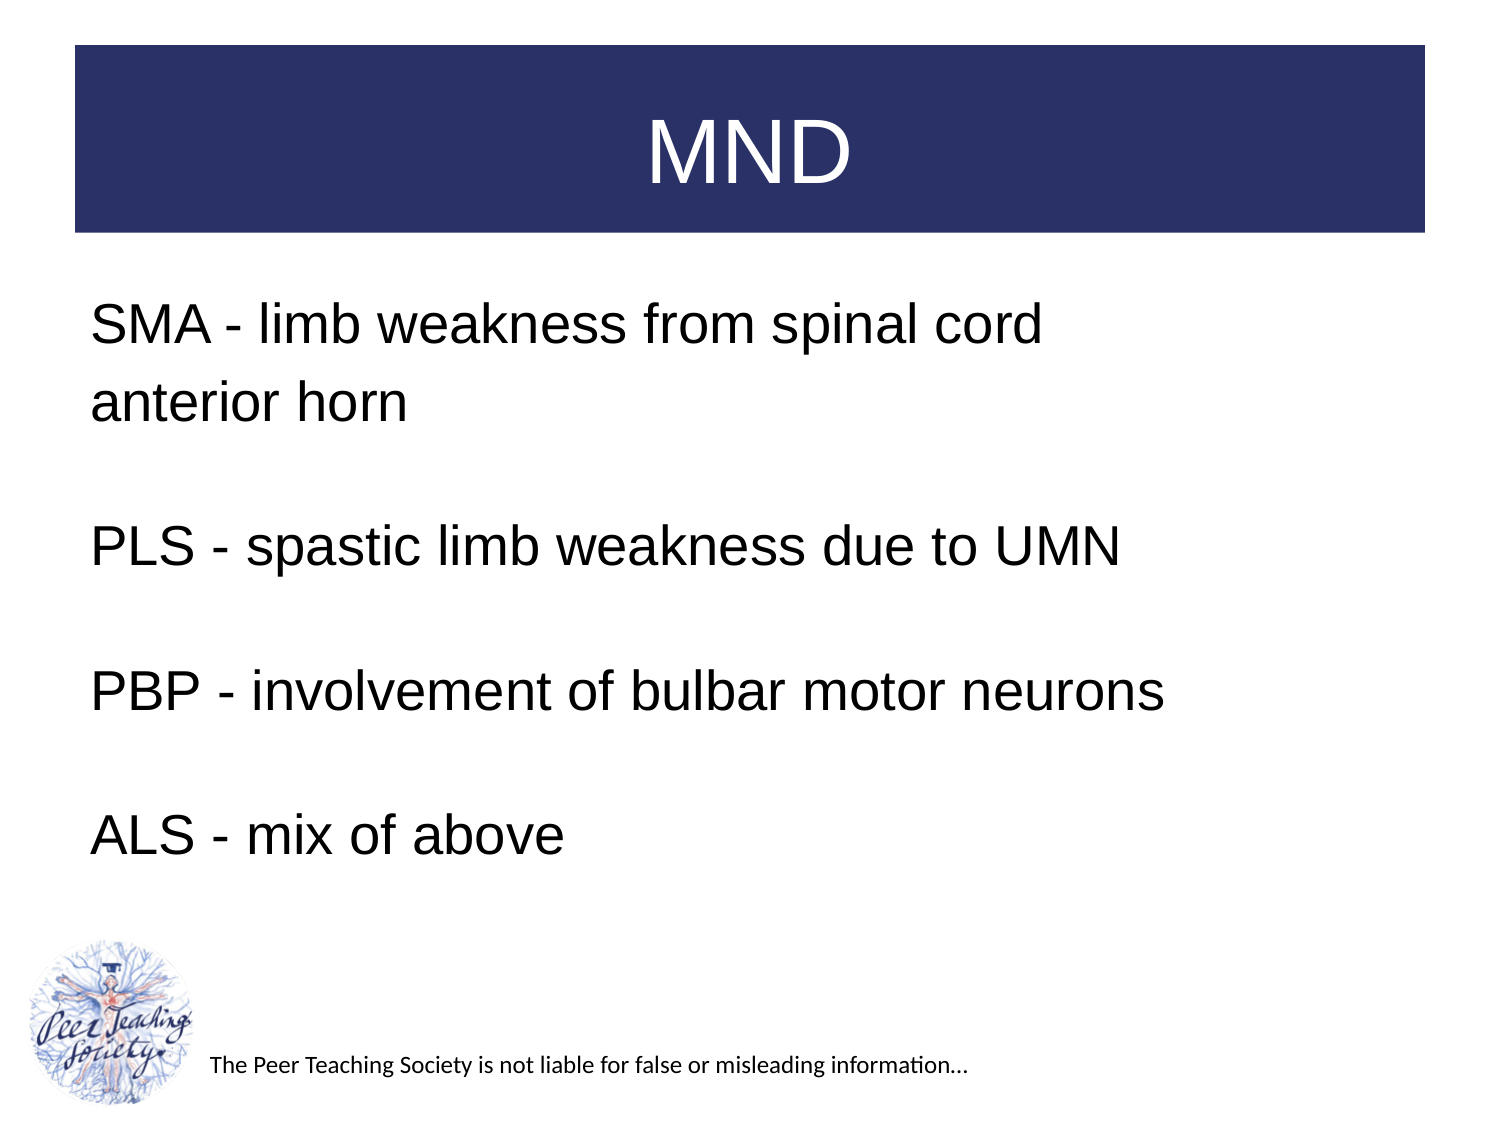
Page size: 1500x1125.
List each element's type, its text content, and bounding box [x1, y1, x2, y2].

picture [26, 938, 195, 1107]
list SMA - limb weakness from spinal cord anterior horn PLS - spastic limb weakness due to UMN PBP - involvement of bulbar motor neurons ALS - mix of above [75, 262, 1247, 1005]
title MND [75, 45, 1425, 233]
